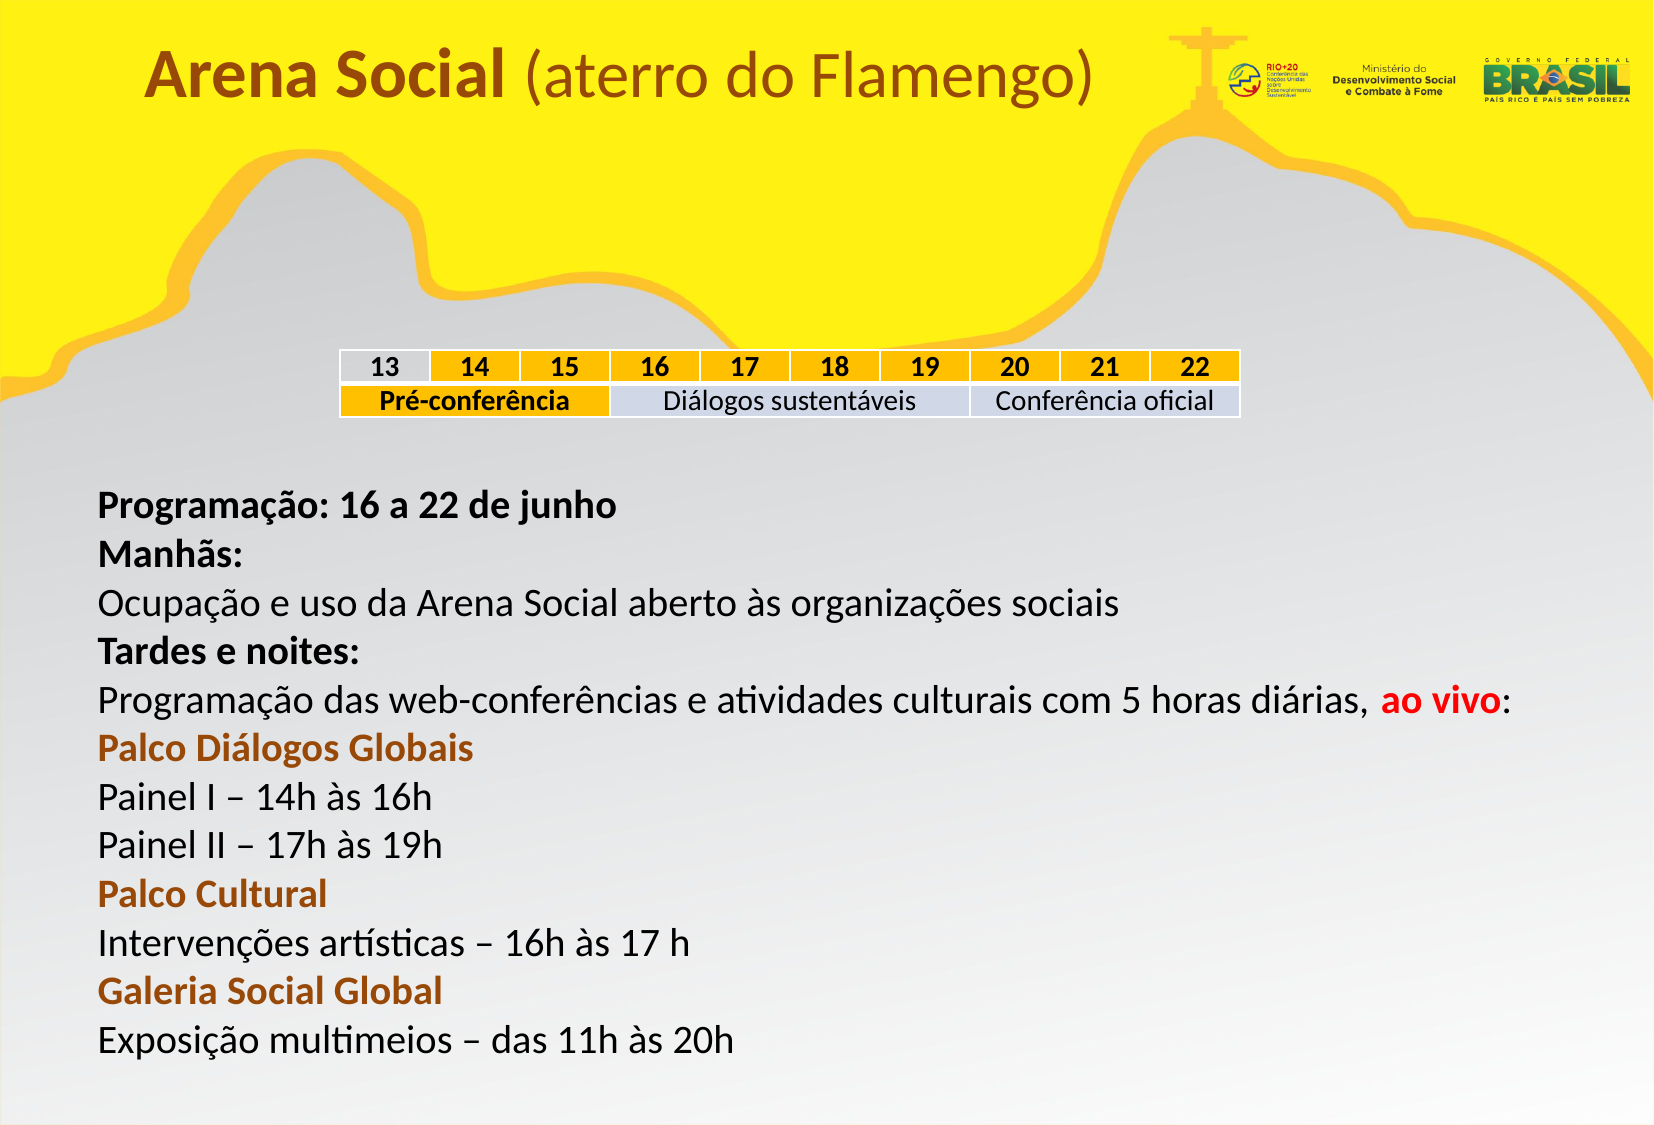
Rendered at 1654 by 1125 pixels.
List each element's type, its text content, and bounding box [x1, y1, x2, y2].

table_header 16 [611, 351, 699, 381]
table_header 20 [971, 351, 1059, 381]
table_header 22 [1151, 351, 1239, 381]
table_header 21 [1061, 351, 1149, 381]
table_header 13 [341, 351, 429, 381]
table_cell Conferência oficial [971, 386, 1239, 416]
table_cell Diálogos sustentáveis [611, 386, 969, 416]
table_header 19 [881, 351, 969, 381]
text_box Arena Social (aterro do Flamengo) [129, 19, 1241, 161]
table_header 15 [521, 351, 609, 381]
table_header 18 [791, 351, 879, 381]
table_header 17 [701, 351, 789, 381]
table_cell Pré-conferência [341, 386, 609, 416]
text_box Programação: 16 a 22 de junho Manhãs: Ocupação e uso da Arena Social aberto às organizações sociais Tardes e noites: Programação das web-conferências e atividades culturais com 5 horas diárias, ao vivo: Palco Diálogos Globais Painel I – 14h às 16h Painel II – 17h às 19h Palco Cultural Intervenções artísticas – 16h às 17 h Galeria Social Global Exposição multimeios – das 11h às 20h [82, 373, 1583, 1071]
picture [0, 0, 1654, 1125]
table_header 14 [431, 351, 519, 381]
